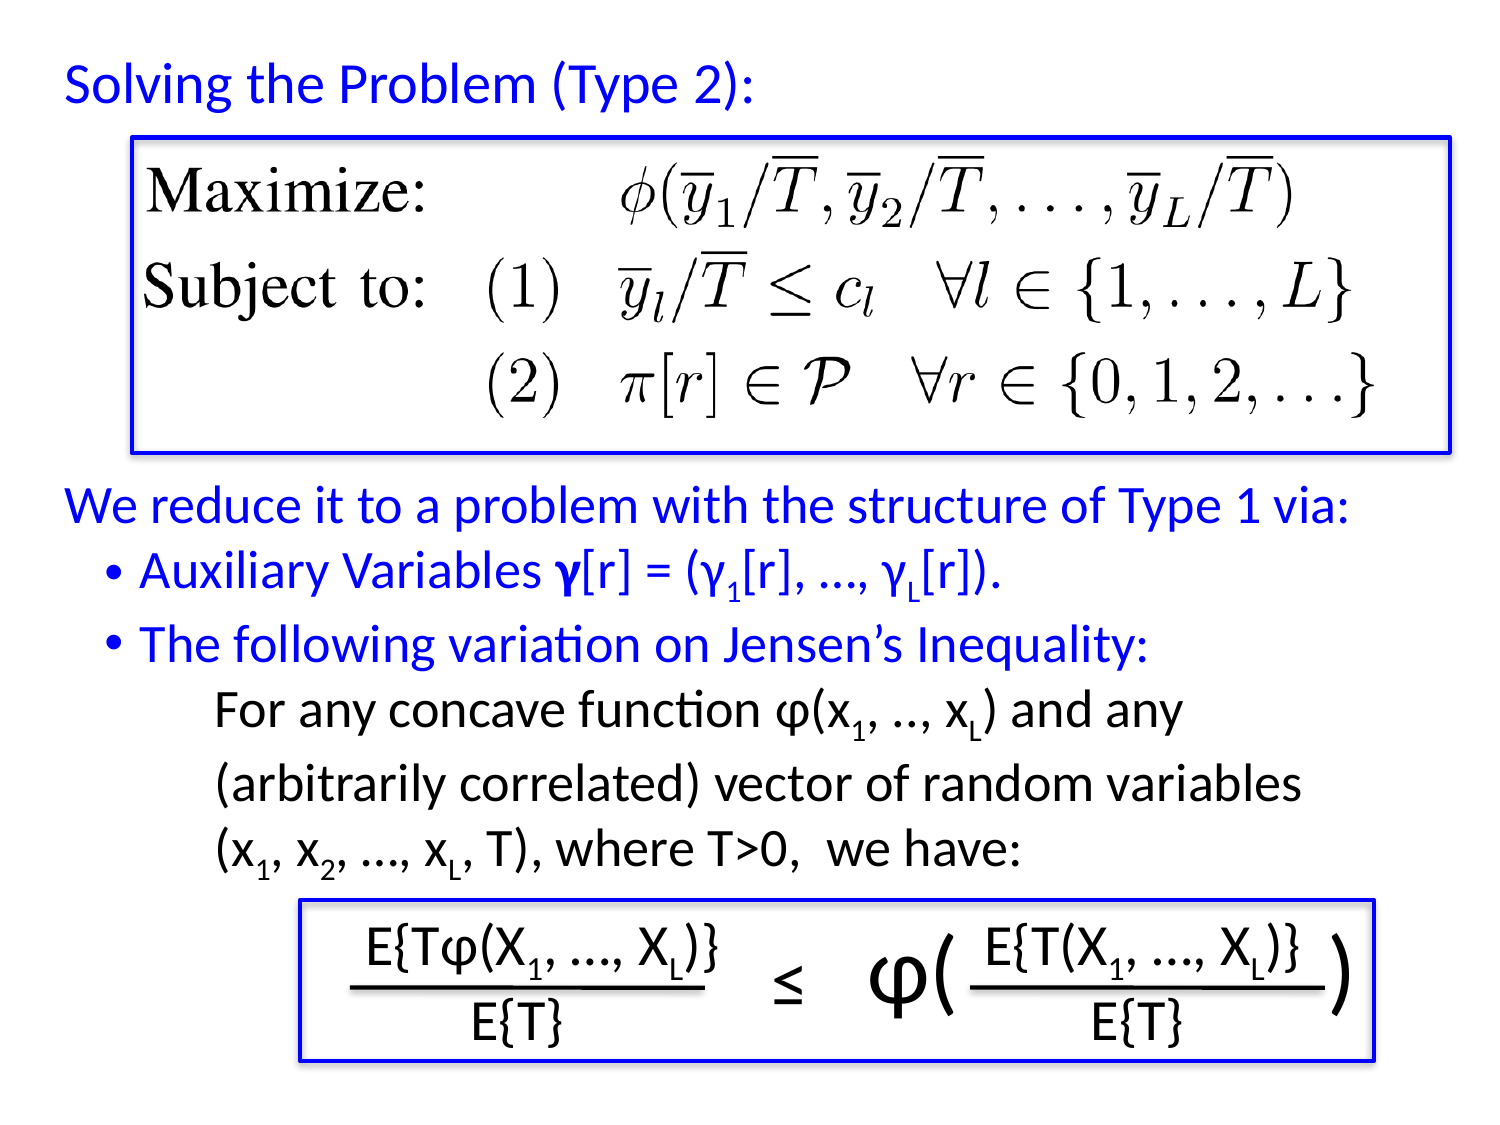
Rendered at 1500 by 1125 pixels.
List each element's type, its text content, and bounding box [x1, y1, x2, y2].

text_box Solving the Problem (Type 2): [49, 37, 1413, 123]
picture [124, 137, 1393, 442]
text_box We reduce it to a problem with the structure of Type 1 via: Auxiliary Variables γ[r] = (γ1[r], …, γL[r]). The following variation on Jensen’s Inequality: For any concave function φ(x1, .., xL) and any (arbitrarily correlated) vector of random variables (x1, x2, …, xL, T), where T>0, we have: [50, 462, 1438, 1024]
text_box [299, 899, 1375, 1062]
text_box [131, 137, 1451, 454]
